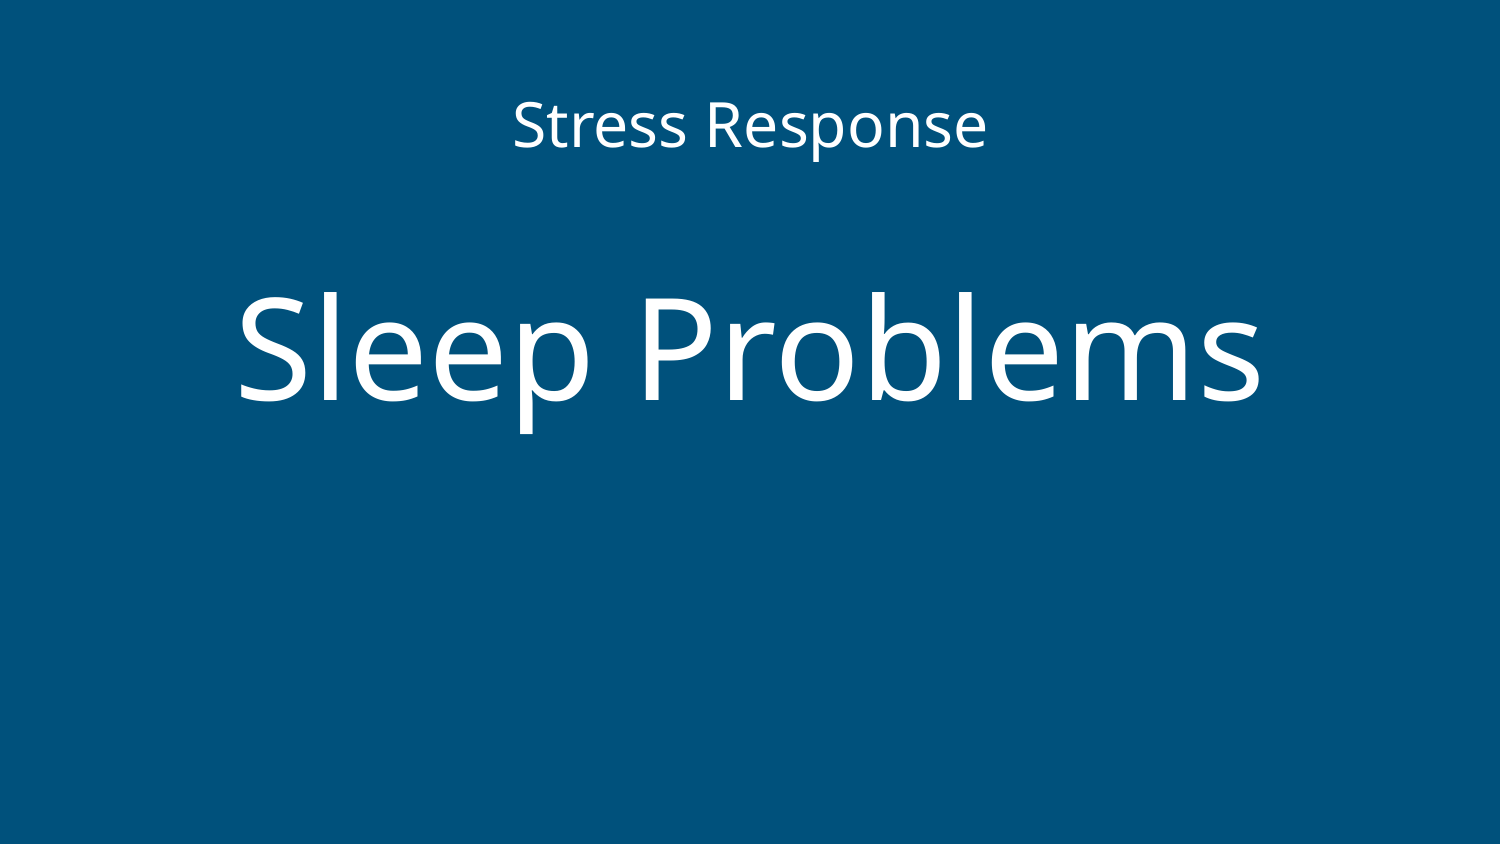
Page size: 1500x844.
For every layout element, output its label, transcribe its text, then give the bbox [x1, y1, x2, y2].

text_box Sleep Problems [117, 243, 1383, 444]
text_box Stress Response [173, 70, 1345, 176]
